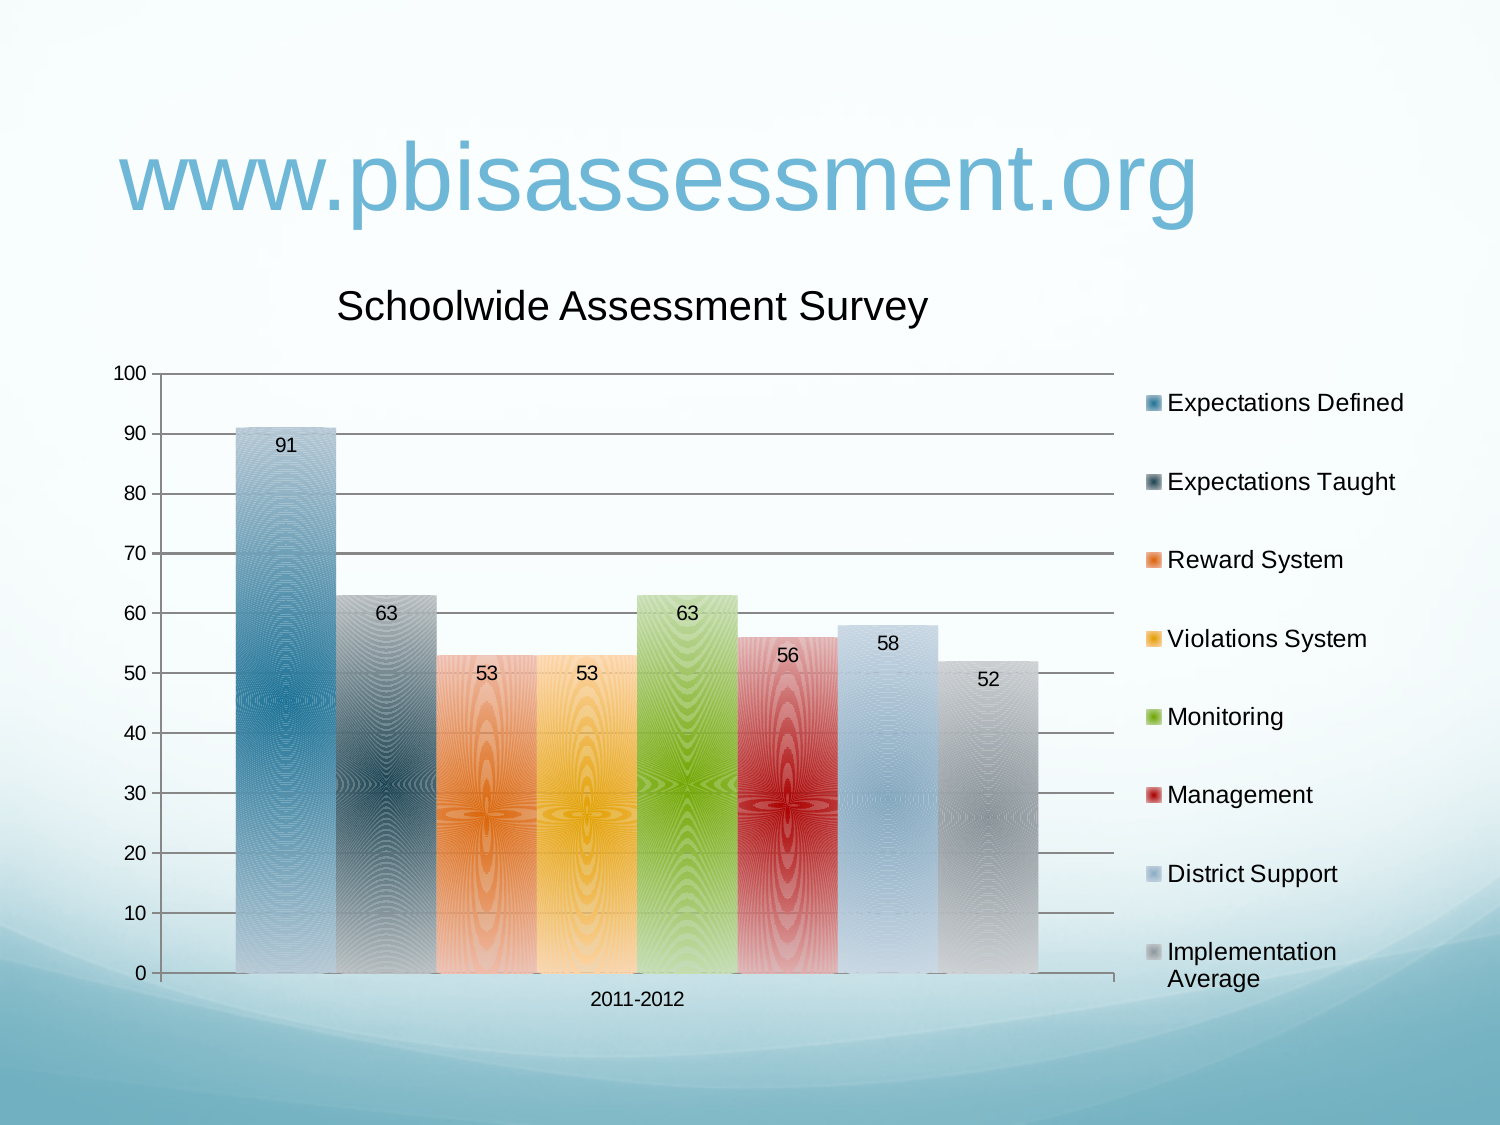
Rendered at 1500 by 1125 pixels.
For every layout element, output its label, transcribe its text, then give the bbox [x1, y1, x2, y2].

chart [82, 336, 1422, 1045]
title www.pbisassessment.org [0, 17, 1320, 237]
text_box Schoolwide Assessment Survey [321, 271, 1282, 333]
